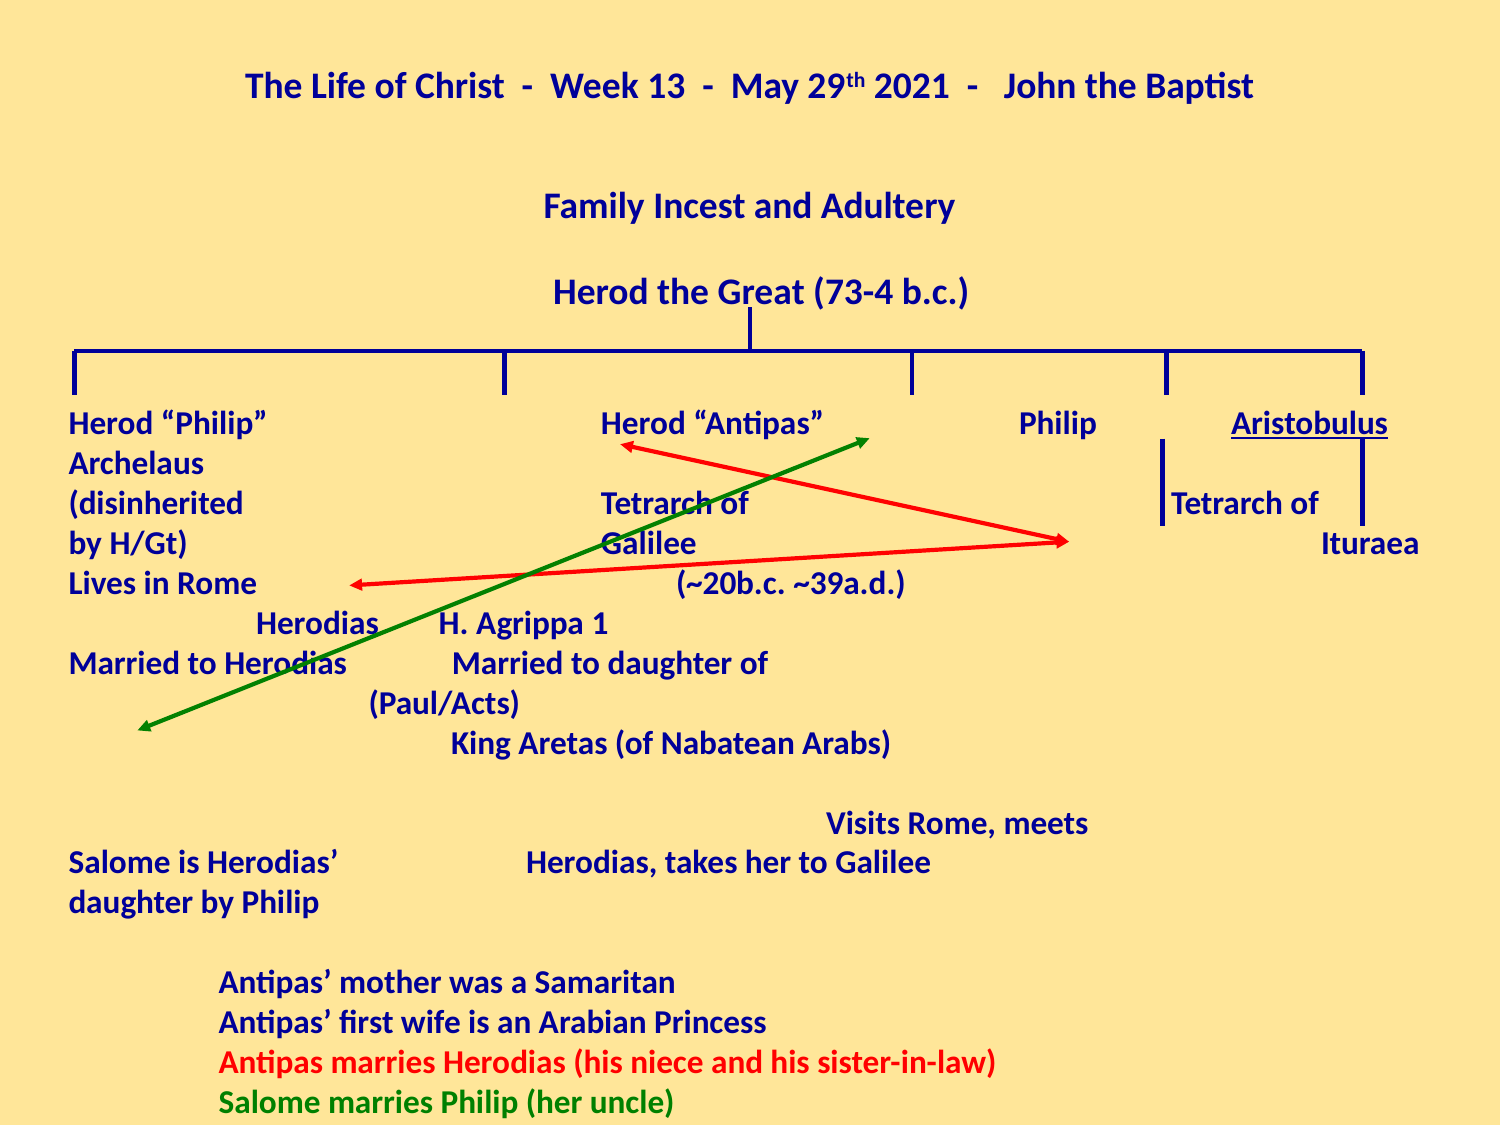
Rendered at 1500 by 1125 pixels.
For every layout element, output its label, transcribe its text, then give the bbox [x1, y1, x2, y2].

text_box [870, 444, 1069, 542]
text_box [870, 542, 1069, 586]
text_box The Life of Christ - Week 13 - May 29th 2021 - John the Baptist [101, 53, 1398, 159]
text_box Herod the Great (73-4 b.c.) Herod “Philip” Herod “Antipas” Philip Aristobulus Archelaus (disinherited Tetrarch of Tetrarch of by H/Gt) Galilee Ituraea Lives in Rome (~20b.c. ~39a.d.) Herodias H. Agrippa 1 Married to Herodias Married to daughter of (Paul/Acts) King Aretas (of Nabatean Arabs) Visits Rome, meets Salome is Herodias’ Herodias, takes her to Galilee daughter by Philip Antipas’ mother was a Samaritan Antipas’ first wife is an Arabian Princess Antipas marries Herodias (his niece and his sister-in-law) Salome marries Philip (her uncle) Herodias’ father, King Aretas, later goes to war and defeats Antipas in battle [53, 259, 1470, 1125]
text_box Family Incest and Adultery [528, 173, 972, 234]
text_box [137, 438, 870, 731]
